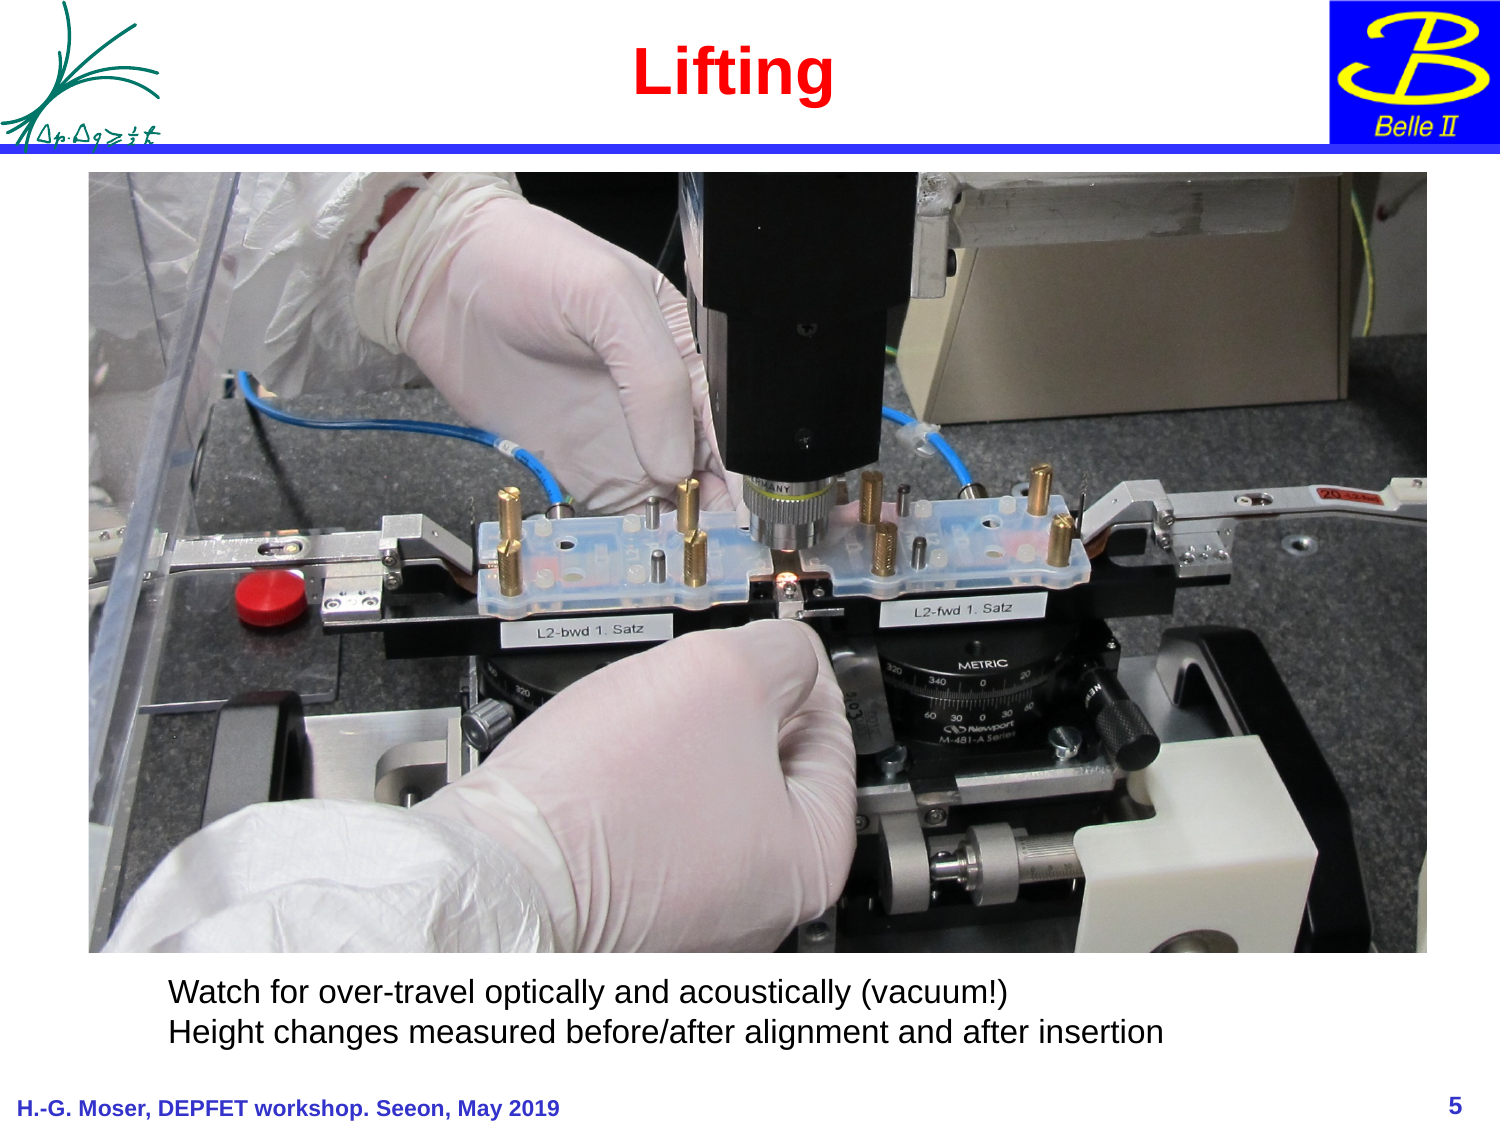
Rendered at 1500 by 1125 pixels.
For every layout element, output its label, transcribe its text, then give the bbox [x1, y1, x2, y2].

picture [88, 172, 1428, 953]
text_box Watch for over-travel optically and acoustically (vacuum!) Height changes measured before/after alignment and after insertion [153, 963, 1181, 1098]
picture [1328, 0, 1500, 144]
title Lifting [159, 0, 1330, 137]
slide_number 5 [1411, 1082, 1500, 1125]
